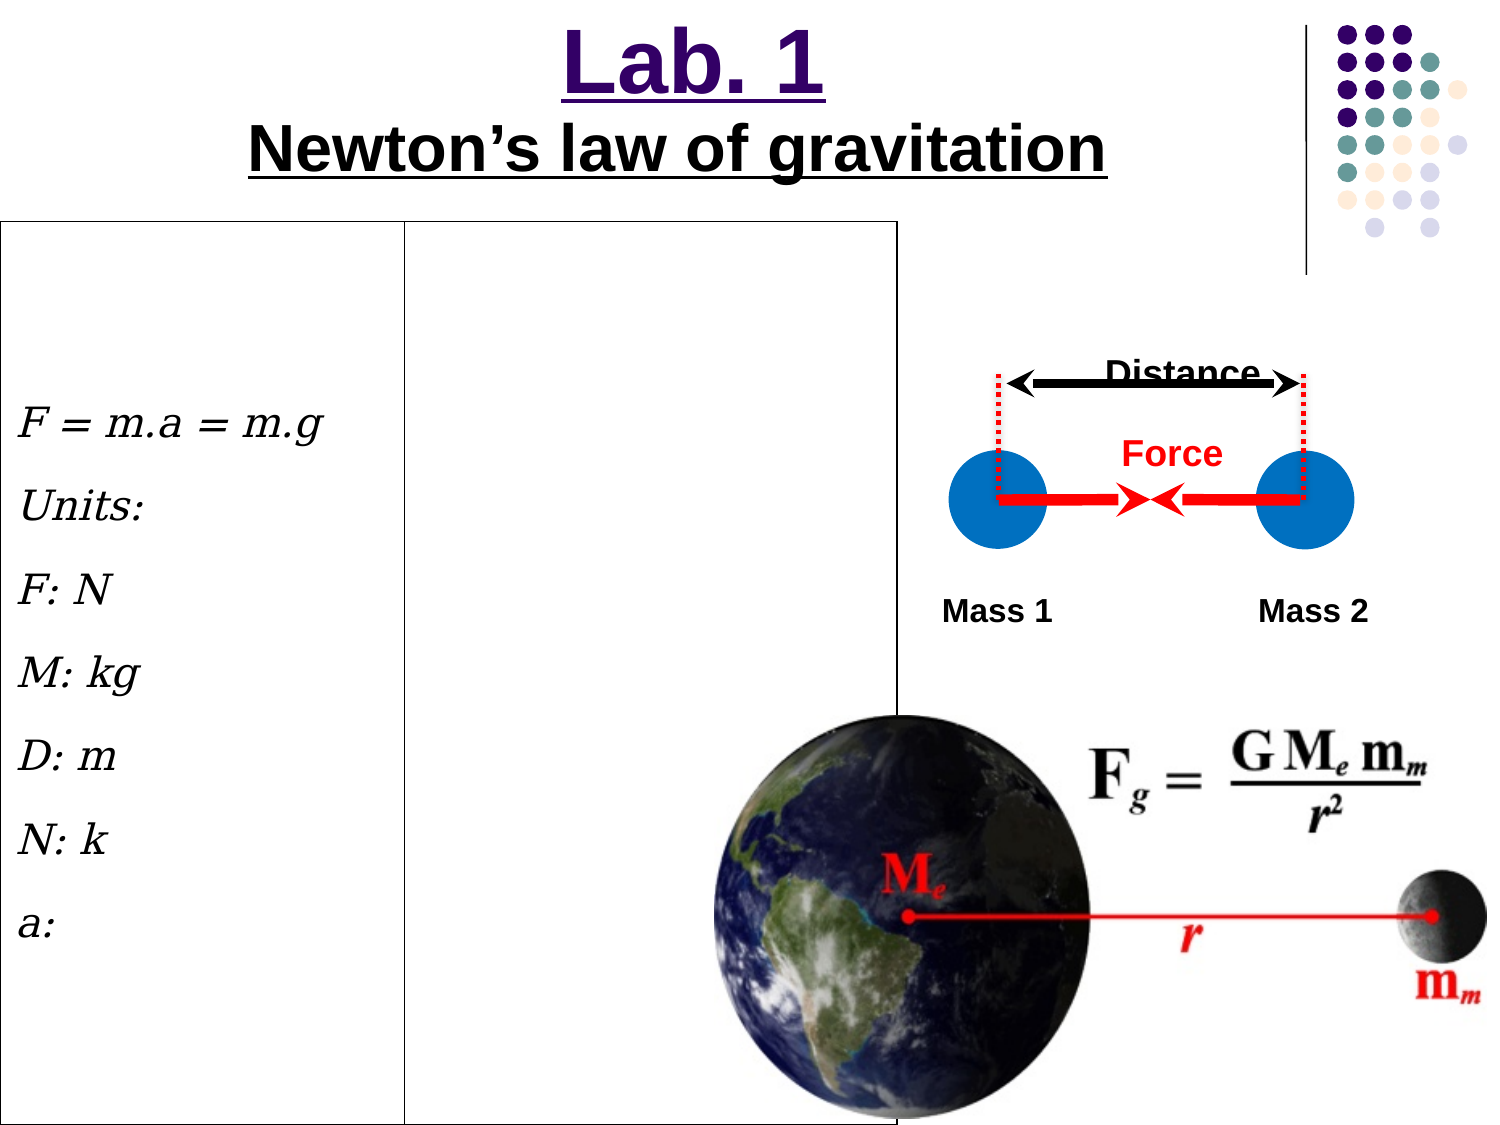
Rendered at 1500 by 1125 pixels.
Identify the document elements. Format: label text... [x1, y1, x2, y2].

picture [714, 715, 1488, 1119]
title Lab. 1 [75, 0, 1313, 120]
list Newton’s law of gravitation [217, 97, 1139, 216]
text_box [887, 278, 1488, 670]
